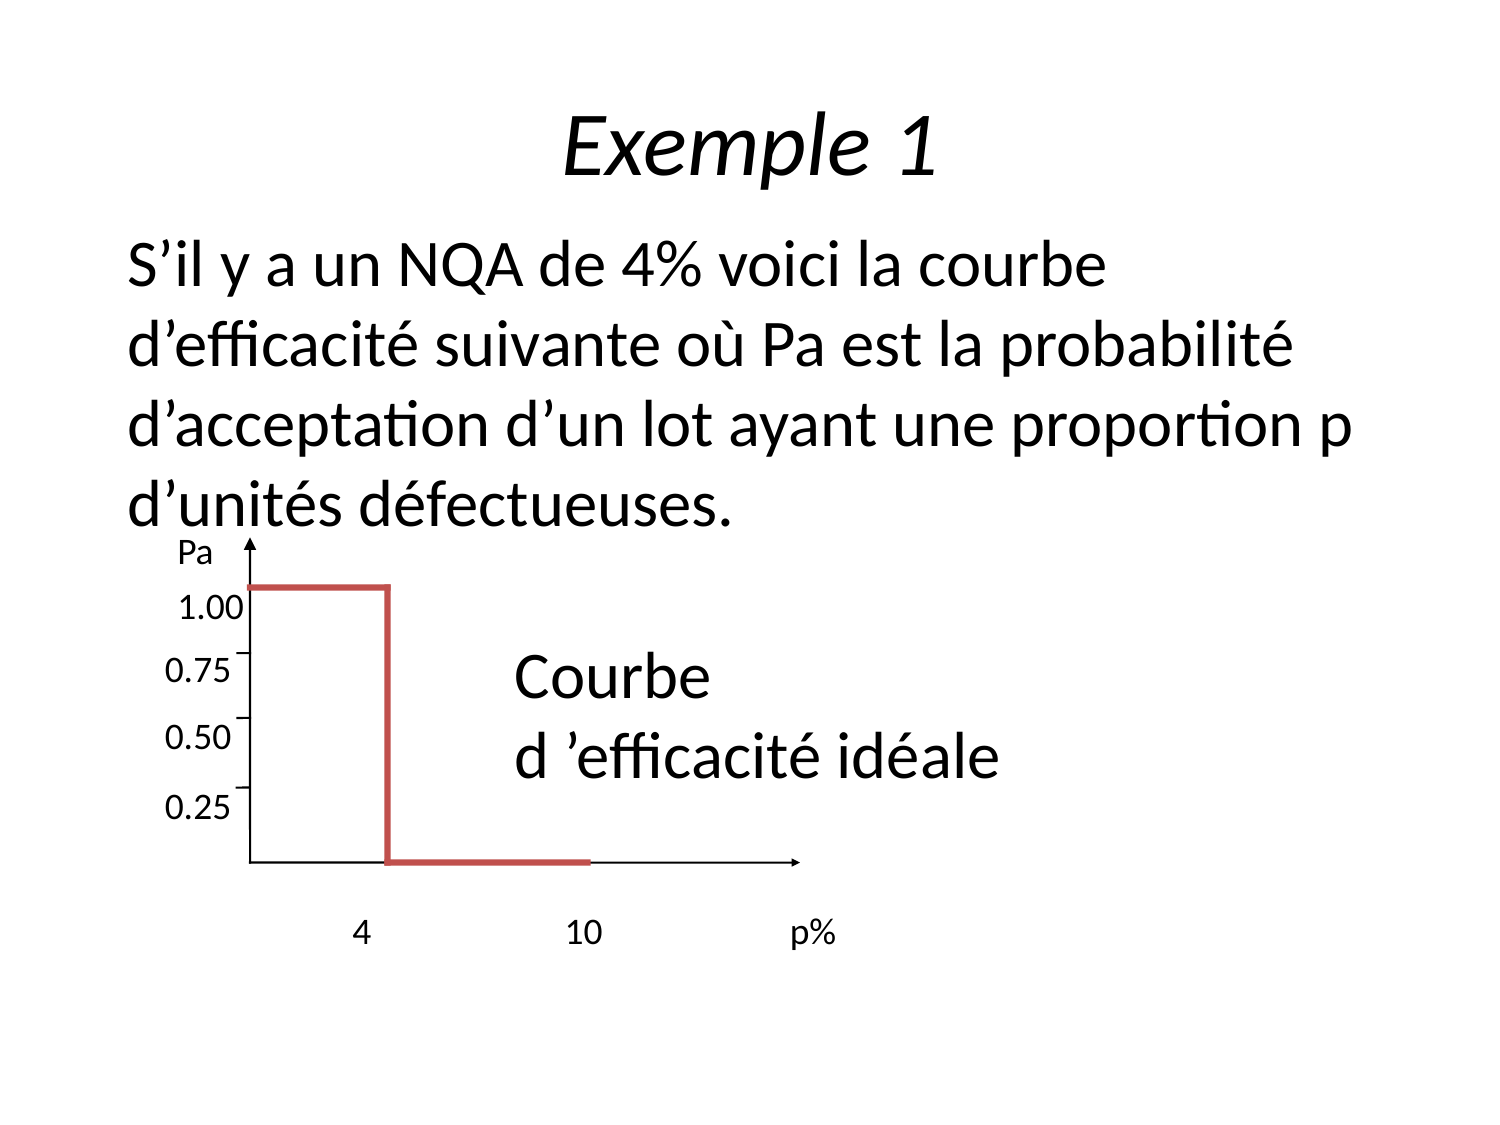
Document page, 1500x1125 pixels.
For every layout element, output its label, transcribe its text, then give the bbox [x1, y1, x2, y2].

title Exemple 1 [75, 45, 1425, 233]
text_box Pa [162, 519, 263, 580]
list S’il y a un NQA de 4% voici la courbe d’efficacité suivante où Pa est la probabilité d’acceptation d’un lot ayant une proportion p d’unités défectueuses. [112, 212, 1388, 1000]
text_box 0.50 [150, 704, 250, 765]
text_box 10 [549, 899, 638, 960]
text_box 0.75 [150, 637, 250, 698]
text_box 0.25 [150, 774, 250, 835]
text_box 1.00 [162, 580, 263, 635]
text_box Courbe d ’efficacité idéale [499, 624, 1038, 800]
text_box 4 [337, 899, 425, 960]
text_box [588, 858, 800, 867]
text_box p% [774, 899, 888, 960]
